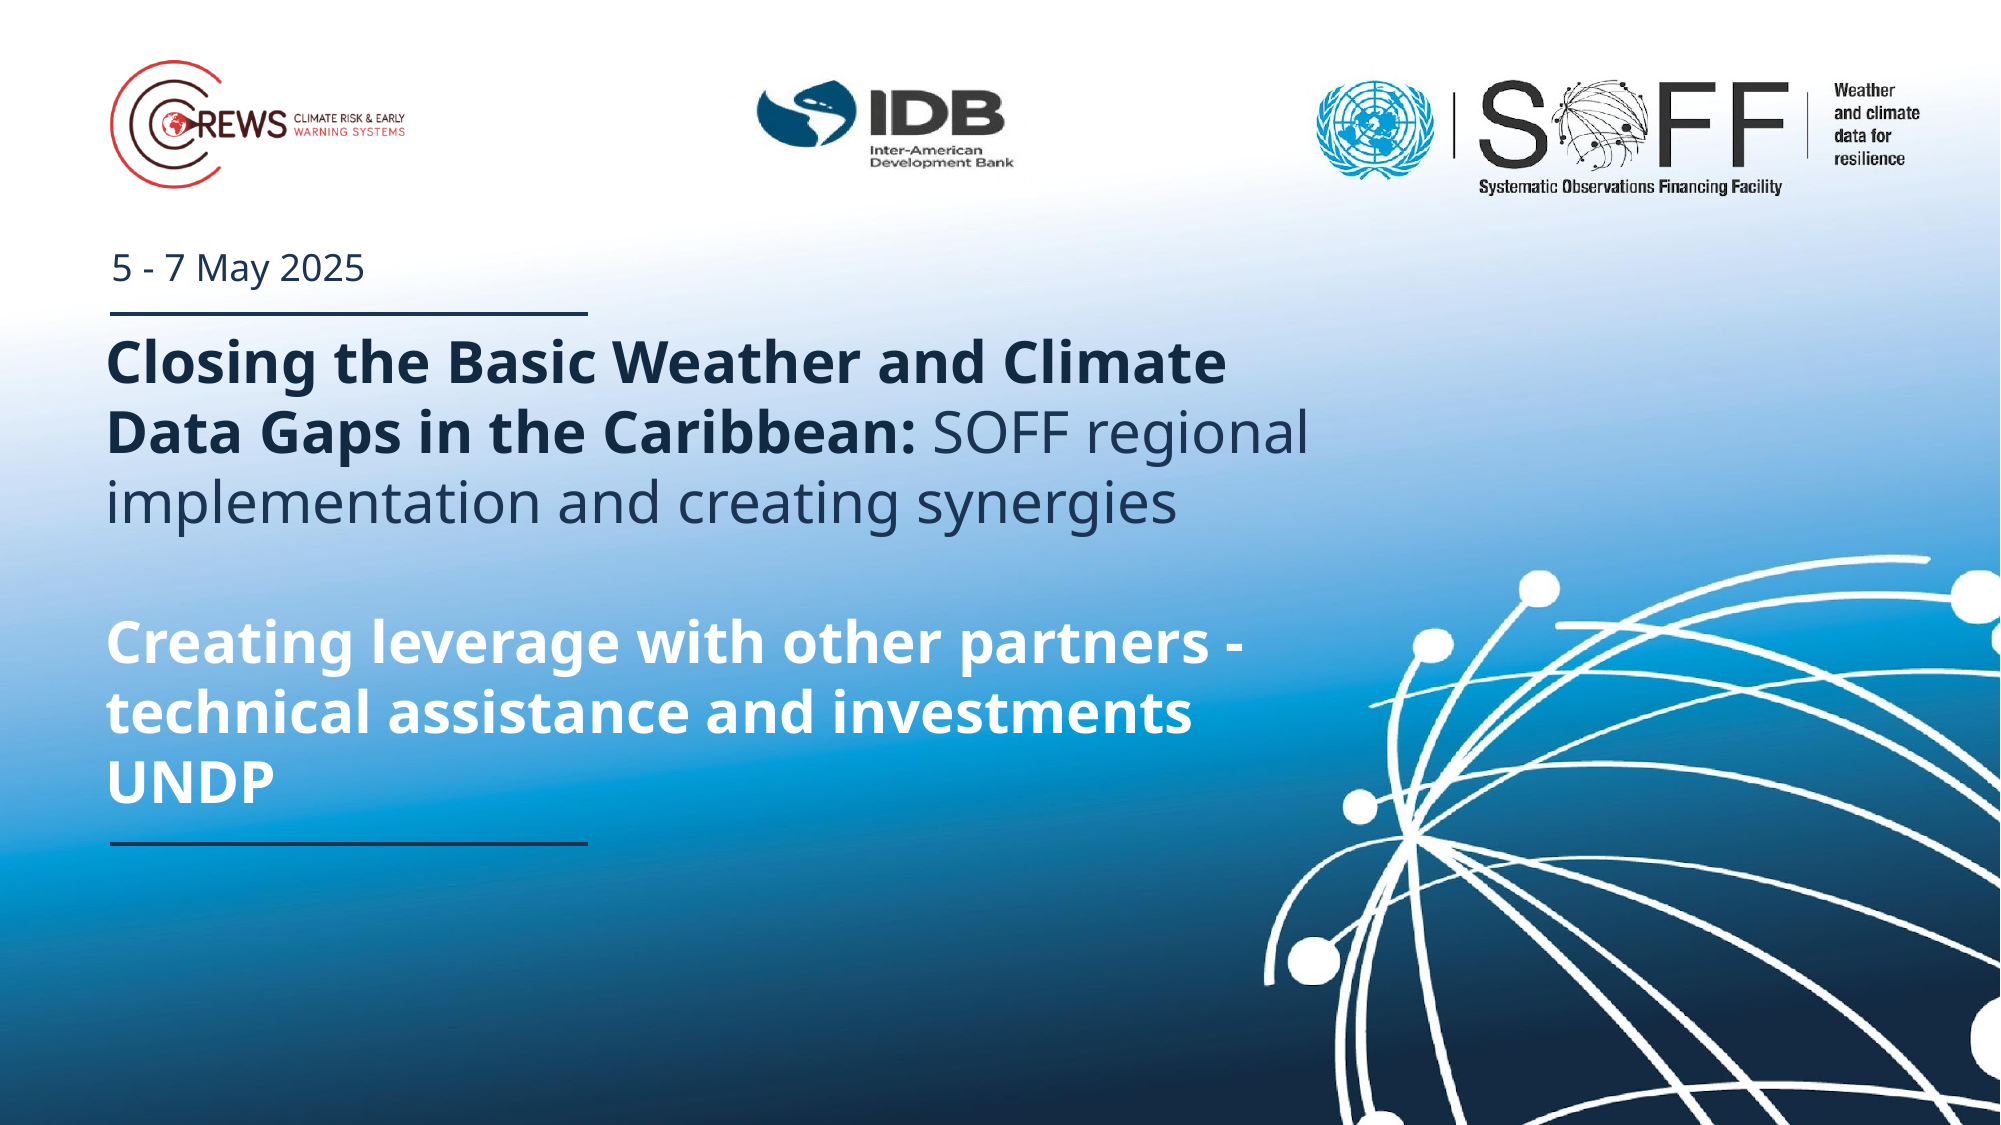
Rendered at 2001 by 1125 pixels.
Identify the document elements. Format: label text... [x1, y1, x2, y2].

list 5 - 7 May 2025 [90, 236, 1749, 330]
picture [0, 0, 2000, 1125]
text_box [90, 188, 1709, 236]
picture [1991, 624, 2000, 654]
title Closing the Basic Weather and Climate Data Gaps in the Caribbean: SOFF regional implementation and creating synergies Creating leverage with other partners - technical assistance and investments UNDP [90, 330, 1368, 812]
